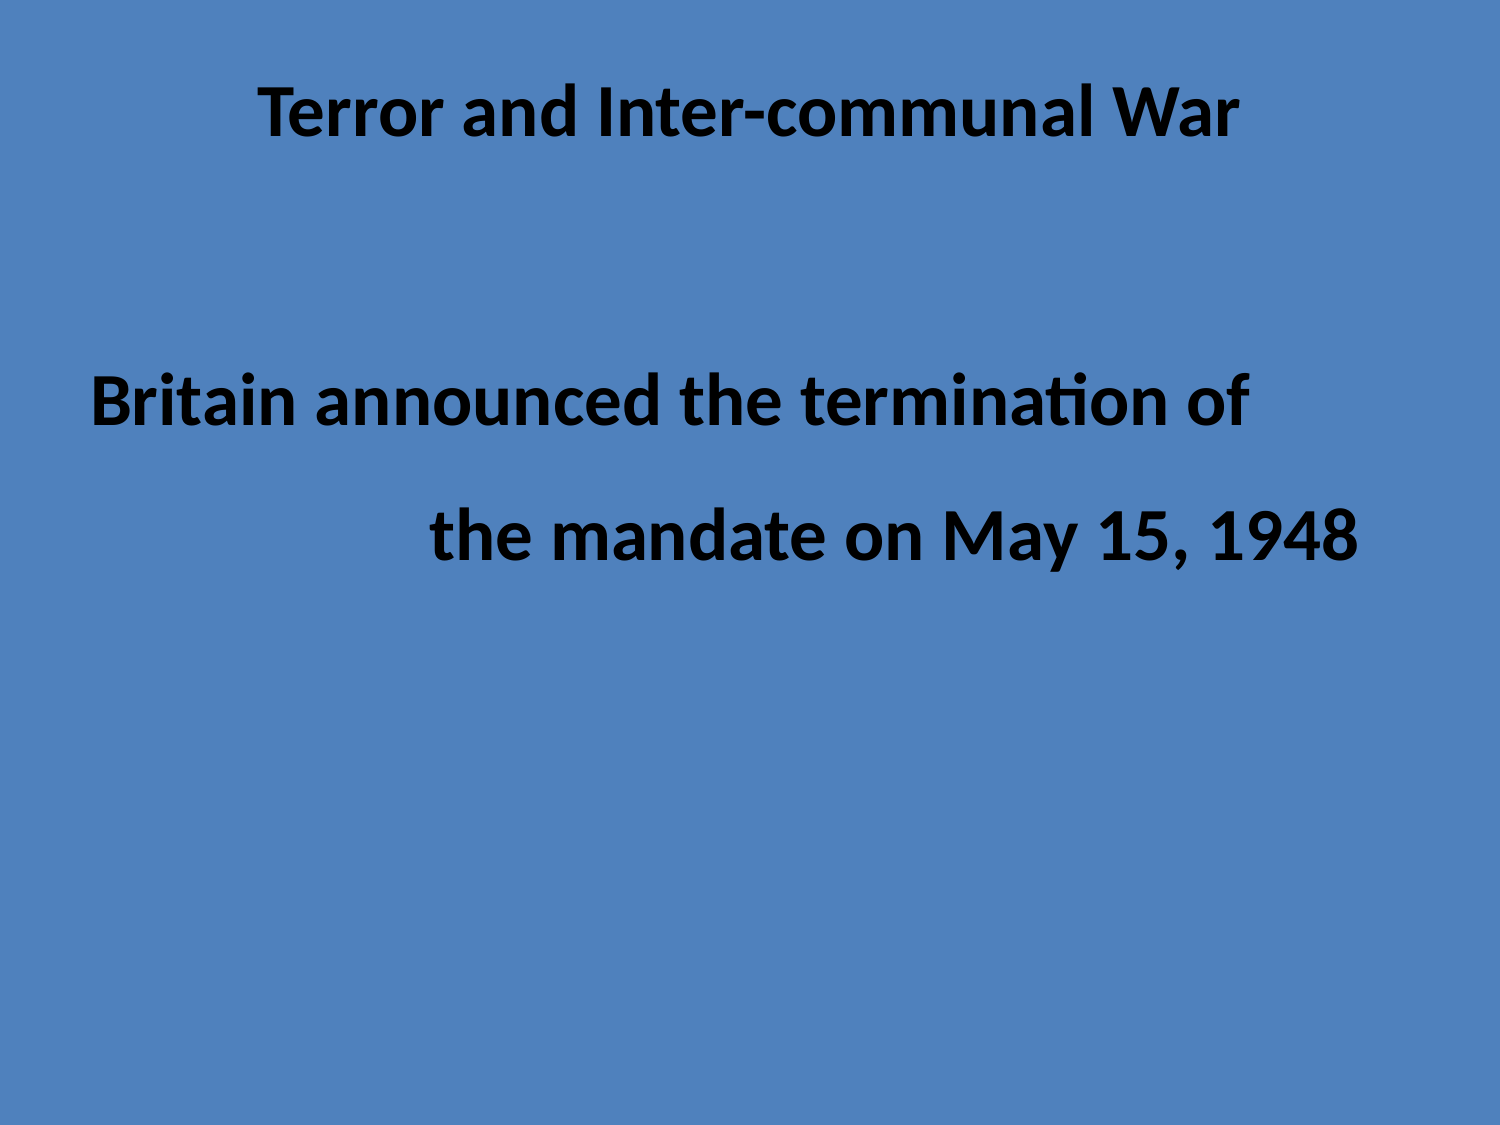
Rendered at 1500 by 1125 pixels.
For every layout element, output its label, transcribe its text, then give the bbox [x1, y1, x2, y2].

title Terror and Inter-communal War [75, 26, 1425, 186]
list Britain announced the termination of the mandate on May 15, 1948 [0, 192, 1500, 1102]
